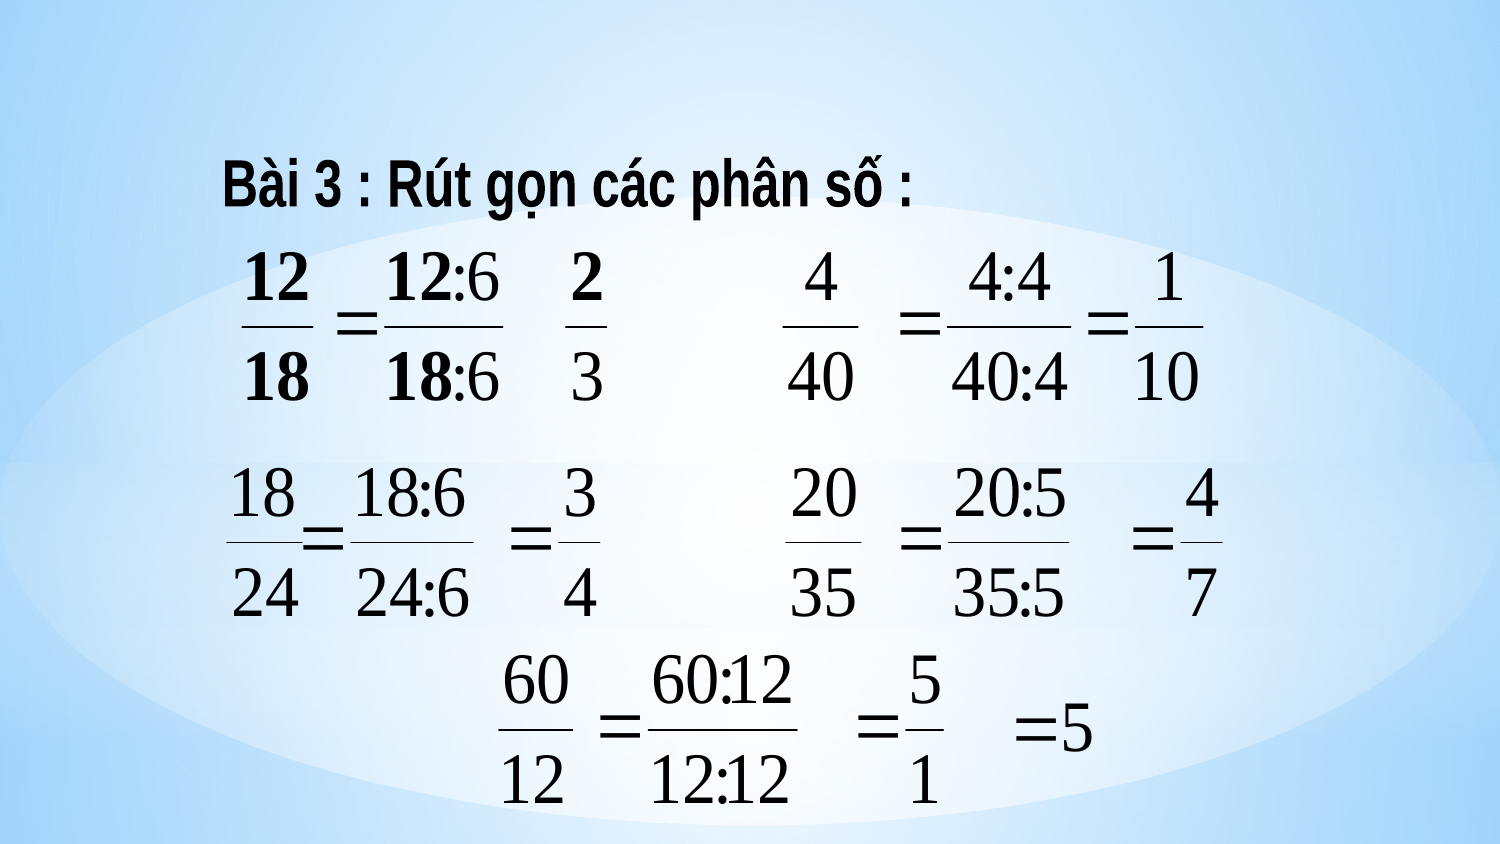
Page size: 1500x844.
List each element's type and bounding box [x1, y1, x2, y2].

text_box [883, 445, 1107, 634]
text_box [487, 632, 581, 821]
text_box [285, 445, 491, 634]
text_box [882, 229, 1068, 418]
text_box [319, 229, 543, 418]
text_box [771, 229, 880, 418]
text_box [998, 684, 1108, 770]
text_box [774, 445, 881, 632]
text_box [215, 445, 283, 634]
text_box [493, 445, 637, 630]
text_box [230, 229, 317, 418]
text_box [840, 632, 984, 821]
text_box [1070, 229, 1242, 418]
text_box [583, 632, 835, 821]
text_box [1116, 445, 1260, 634]
text_box [553, 229, 646, 418]
